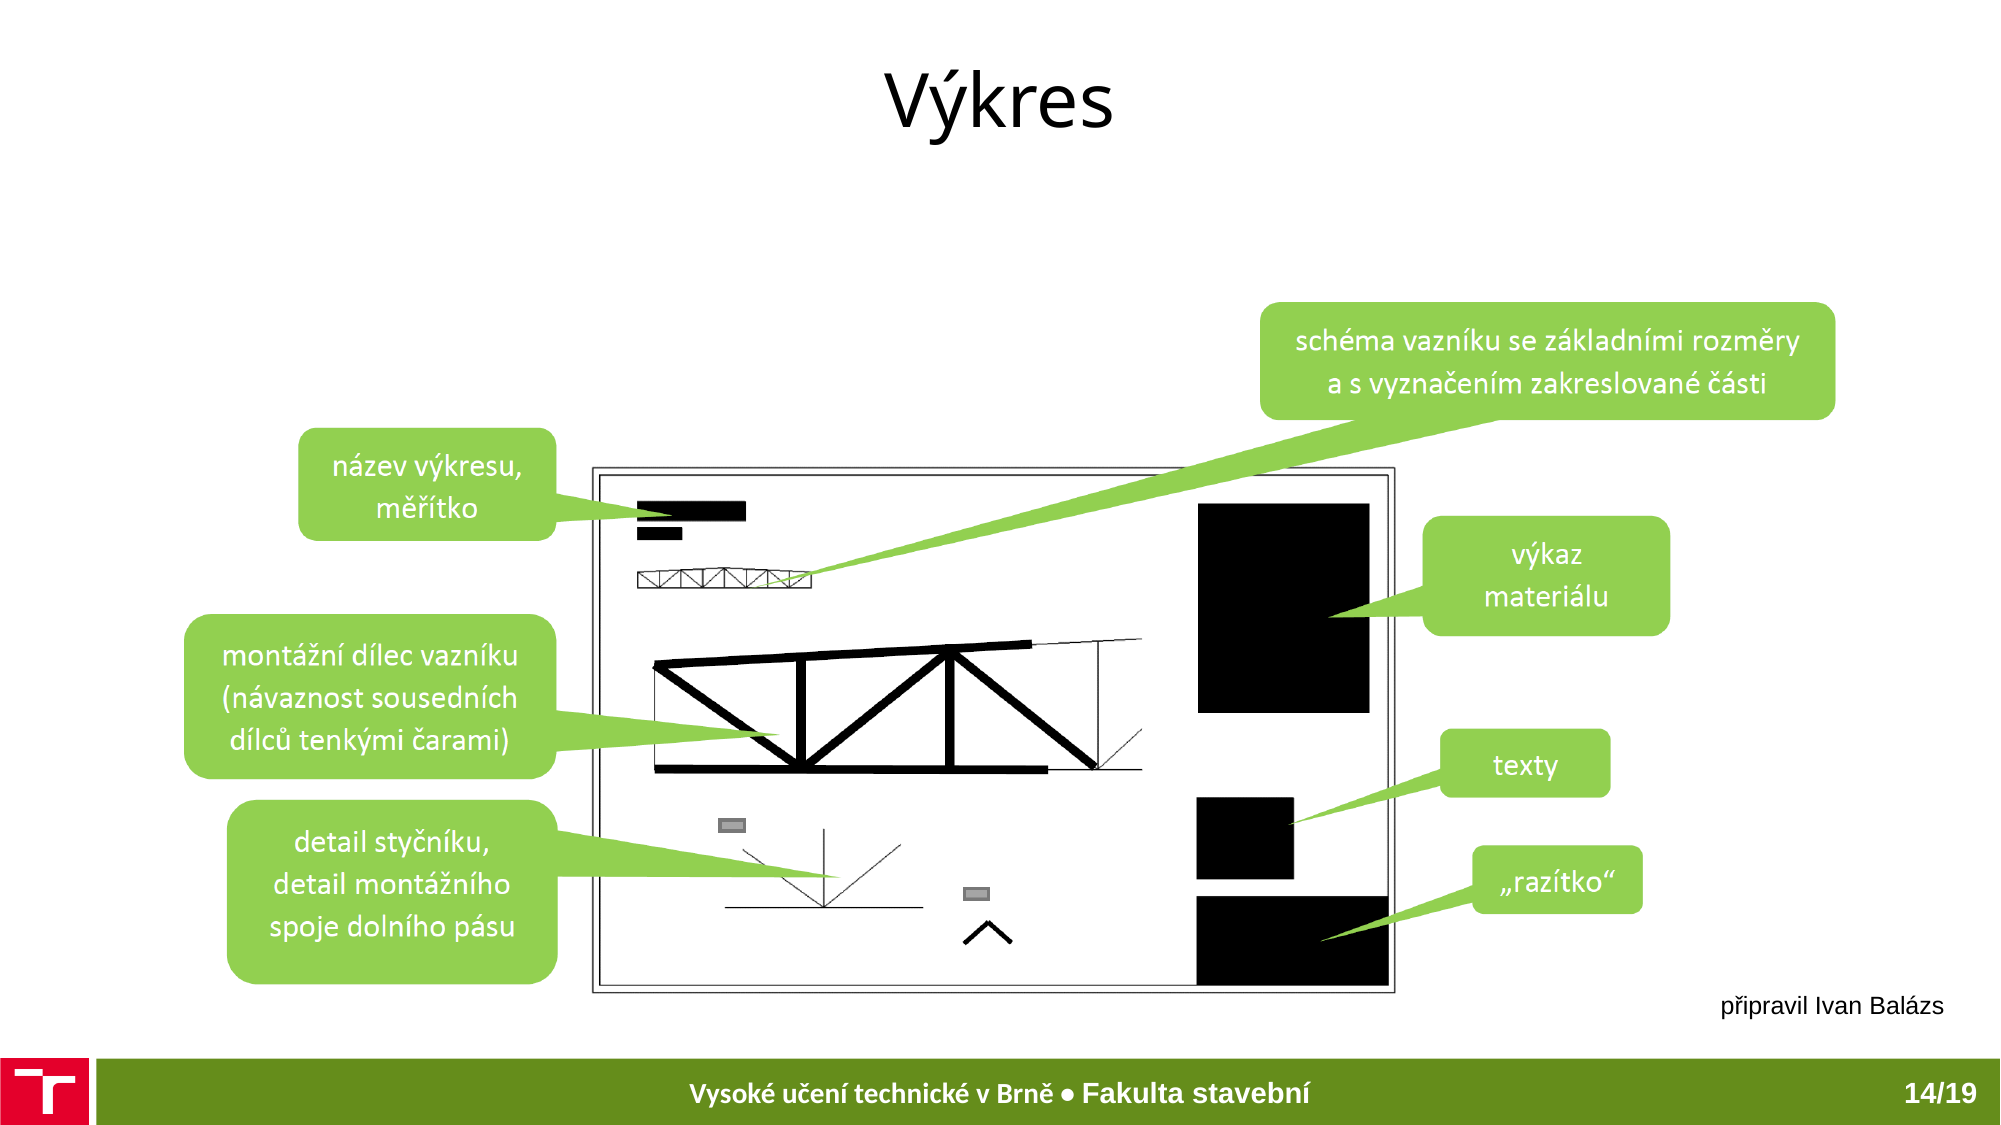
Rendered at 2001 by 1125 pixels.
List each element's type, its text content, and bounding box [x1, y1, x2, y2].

title Výkres [99, 45, 1900, 209]
text_box připravil Ivan Balázs [1705, 982, 1960, 1027]
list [149, 243, 1850, 1006]
picture [0, 1058, 89, 1125]
